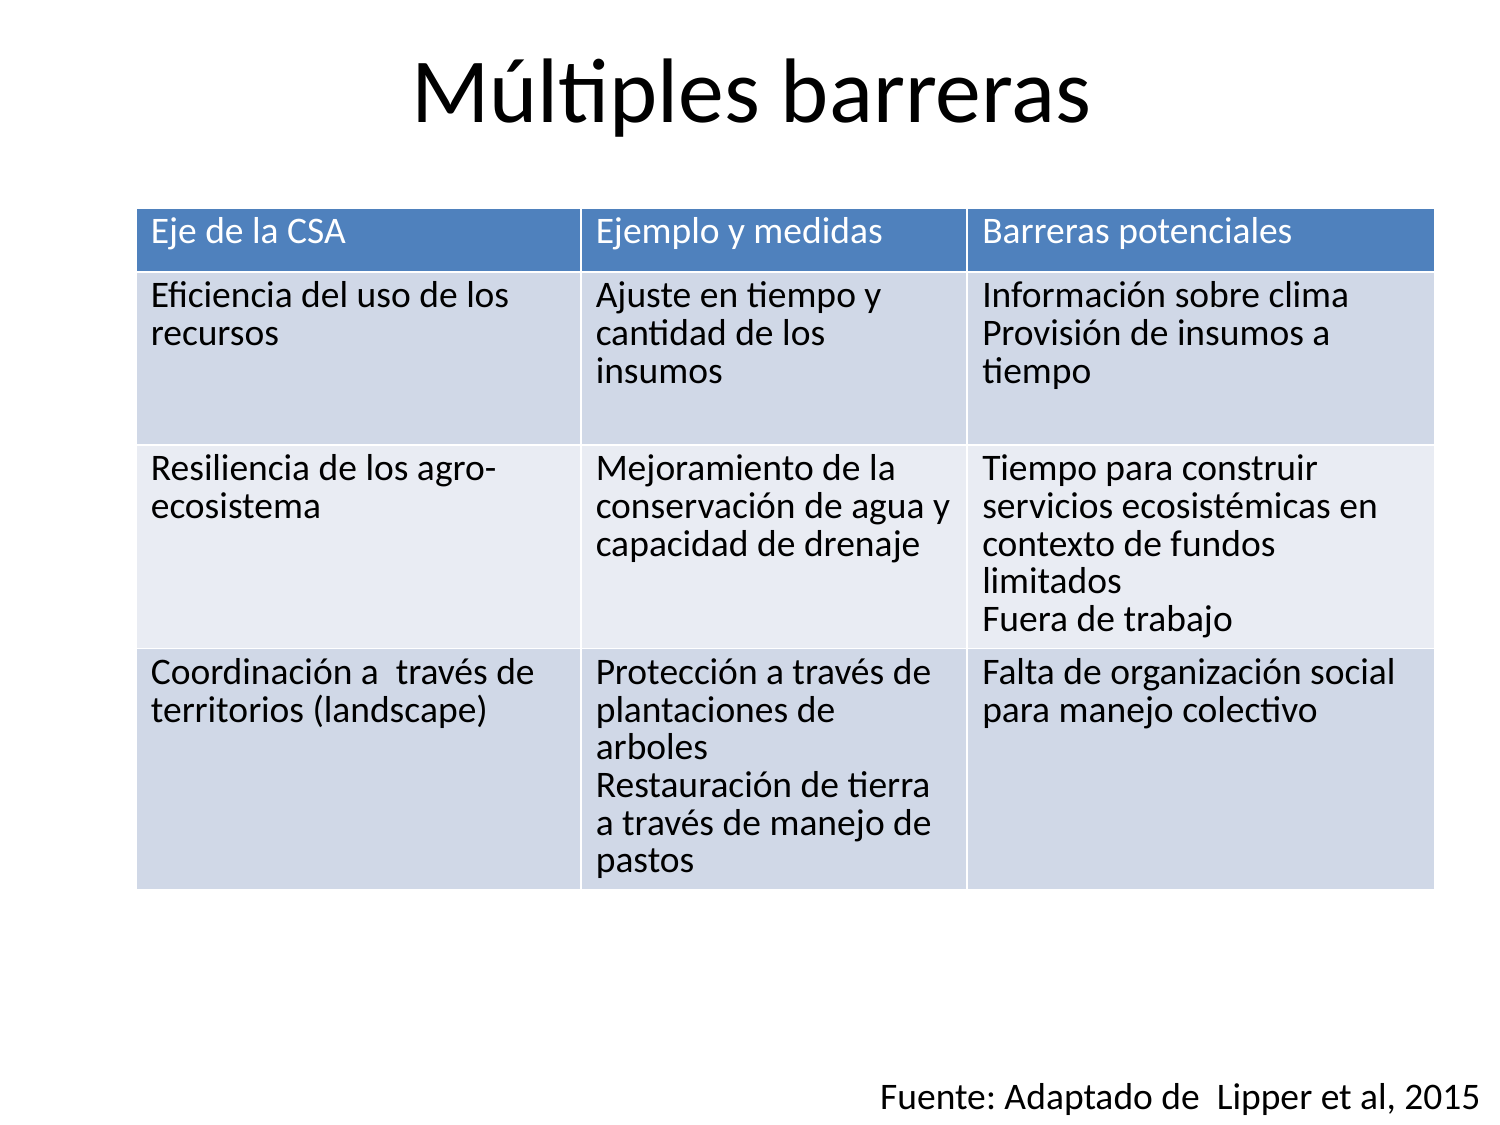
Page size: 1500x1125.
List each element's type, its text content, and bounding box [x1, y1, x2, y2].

table_header Barreras potenciales [968, 209, 1434, 271]
table_cell Tiempo para construir servicios ecosistémicas en contexto de fundos limitados Fuera de trabajo [968, 446, 1434, 648]
table_cell Coordinación a través de territorios (landscape) [137, 649, 580, 889]
table_header Eje de la CSA [137, 209, 580, 271]
table_cell Resiliencia de los agro-ecosistema [137, 446, 580, 648]
table_cell Mejoramiento de la conservación de agua y capacidad de drenaje [582, 446, 966, 648]
table_cell Ajuste en tiempo y cantidad de los insumos [582, 273, 966, 444]
table_header Ejemplo y medidas [582, 209, 966, 271]
table_cell Falta de organización social para manejo colectivo [968, 649, 1434, 889]
text_box Fuente: Adaptado de Lipper et al, 2015 [865, 1064, 1496, 1125]
title Múltiples barreras [76, 0, 1427, 173]
table_cell Información sobre clima Provisión de insumos a tiempo [968, 273, 1434, 444]
table_cell Eficiencia del uso de los recursos [137, 273, 580, 444]
table_cell Protección a través de plantaciones de arboles Restauración de tierra a través de manejo de pastos [582, 649, 966, 889]
